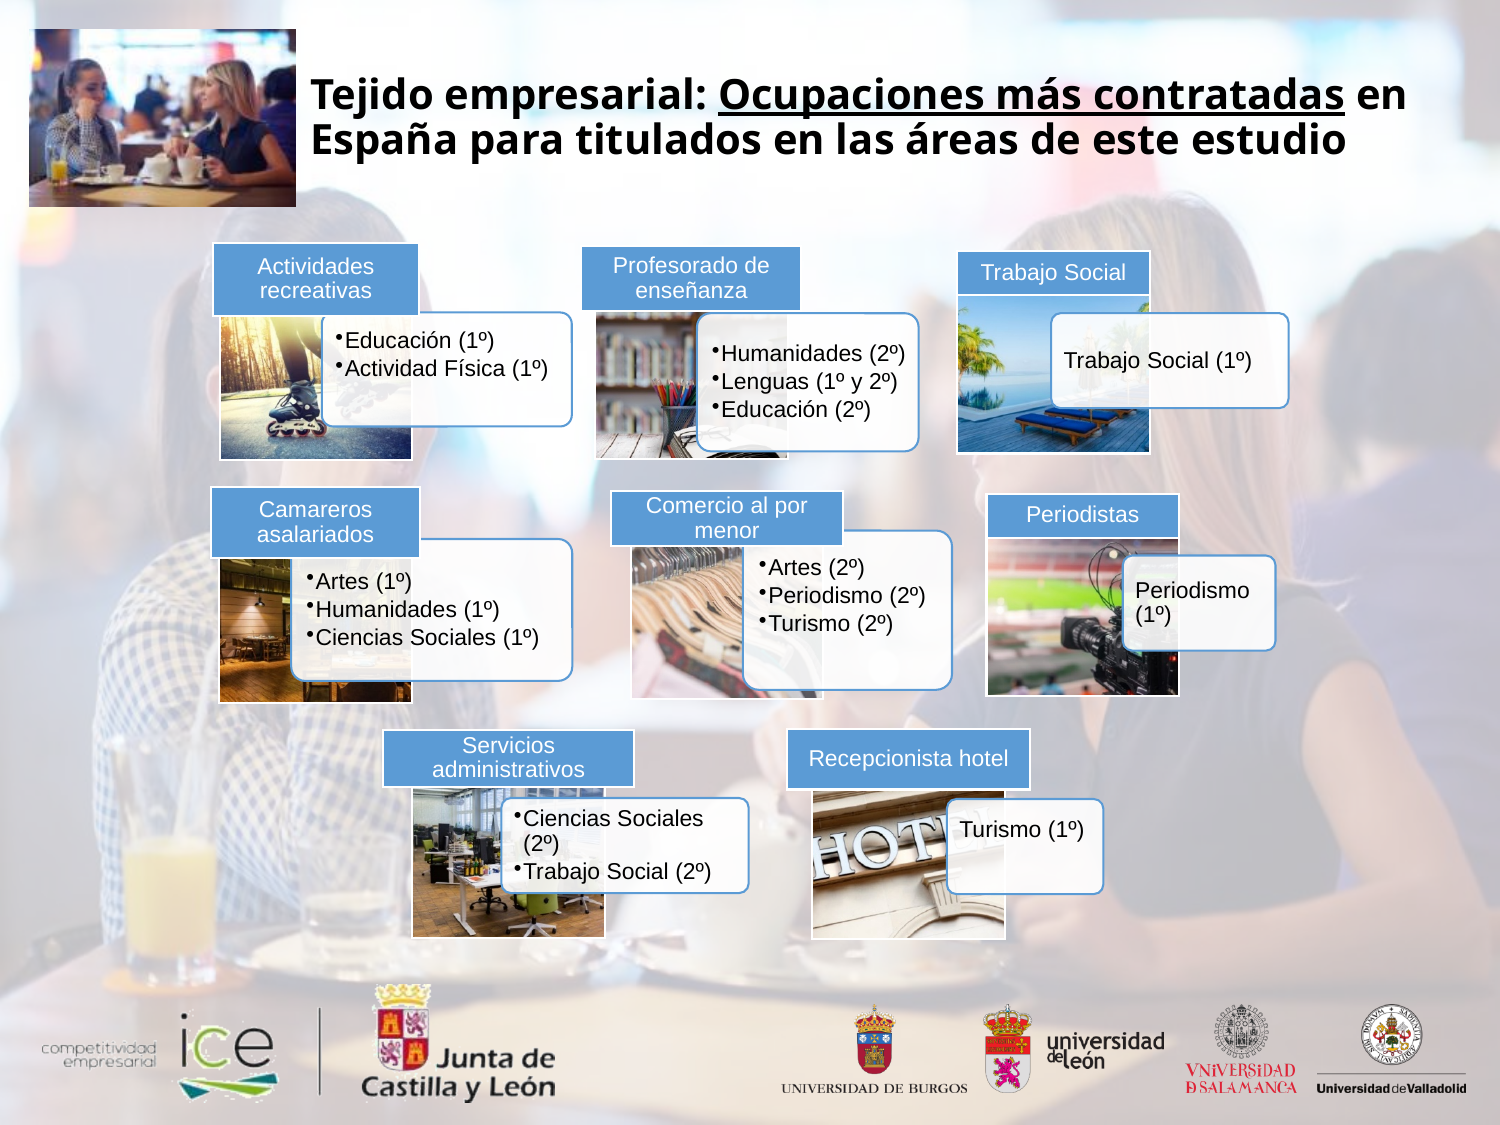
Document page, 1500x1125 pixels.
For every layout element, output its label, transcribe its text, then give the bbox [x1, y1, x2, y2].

picture [29, 29, 296, 207]
picture [781, 1004, 967, 1093]
title Tejido empresarial: Ocupaciones más contratadas en España para titulados en las áreas de este estudio [296, 36, 1458, 200]
picture [42, 984, 555, 1103]
picture [983, 1004, 1164, 1093]
picture [1317, 1004, 1466, 1093]
picture [1185, 1004, 1297, 1093]
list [29, 230, 1458, 953]
